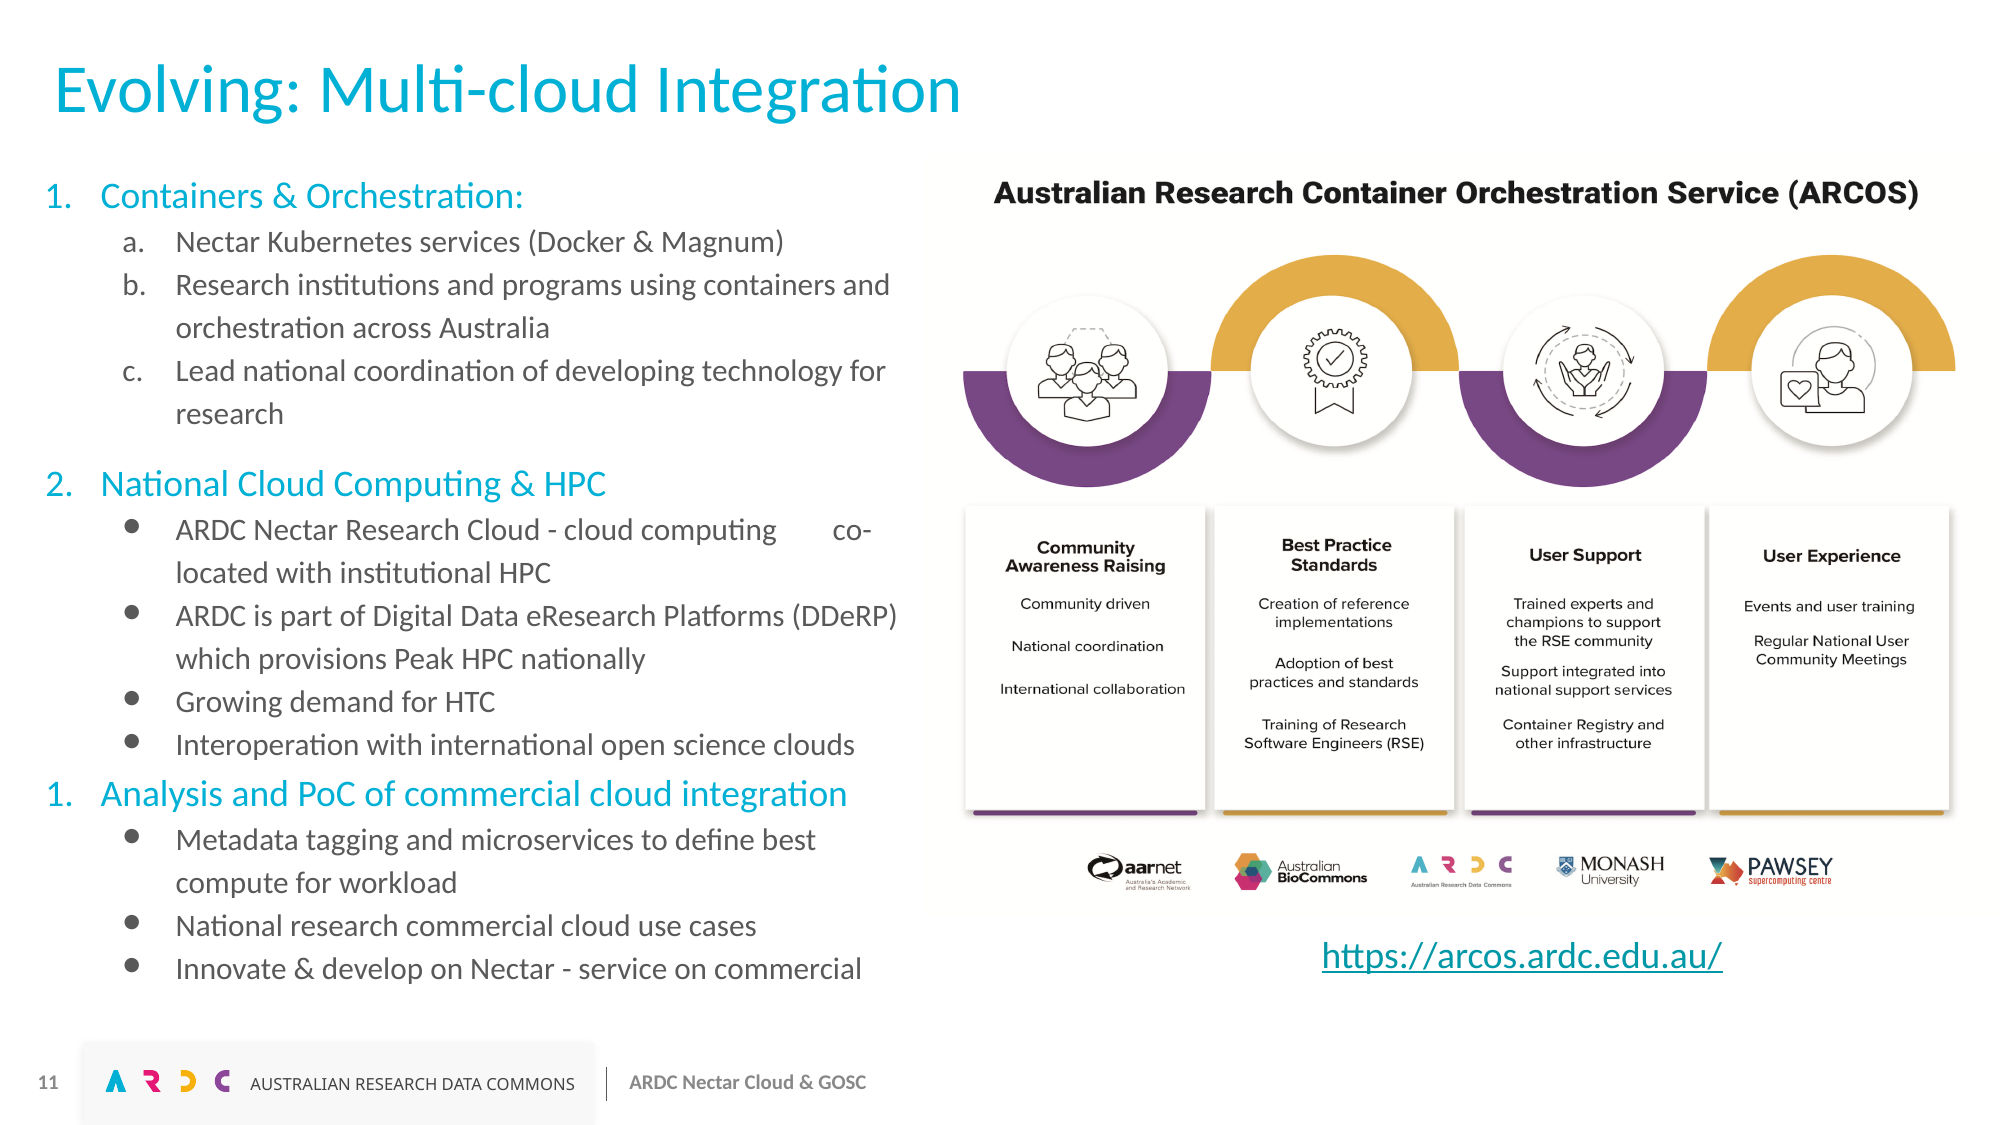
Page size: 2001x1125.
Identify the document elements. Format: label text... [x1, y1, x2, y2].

picture [105, 1070, 230, 1098]
title Evolving: Multi-cloud Integration [40, 30, 1886, 149]
picture [923, 155, 2000, 916]
text_box AUSTRALIAN RESEARCH DATA COMMONS [250, 1062, 603, 1106]
text_box https://arcos.ardc.edu.au/ [1276, 924, 1769, 991]
text_box ARDC Nectar Cloud & GOSC [600, 1050, 887, 1118]
text_box [84, 1042, 594, 1125]
list Containers & Orchestration: Nectar Kubernetes services (Docker & Magnum) Research institutions and programs using containers and orchestration across Australia Lead national coordination of developing technology for research National Cloud Computing & HPC ARDC Nectar Research Cloud - cloud computing co-located with institutional HPC ARDC is part of Digital Data eResearch Platforms (DDeRP) which provisions Peak HPC nationally Growing demand for HTC Interoperation with international open science clouds Analysis and PoC of commercial cloud integration Metadata tagging and microservices to define best compute for workload National research commercial cloud use cases Innovate & develop on Nectar - service on commercial [25, 163, 965, 1006]
text_box ‹#› [0, 1050, 79, 1118]
